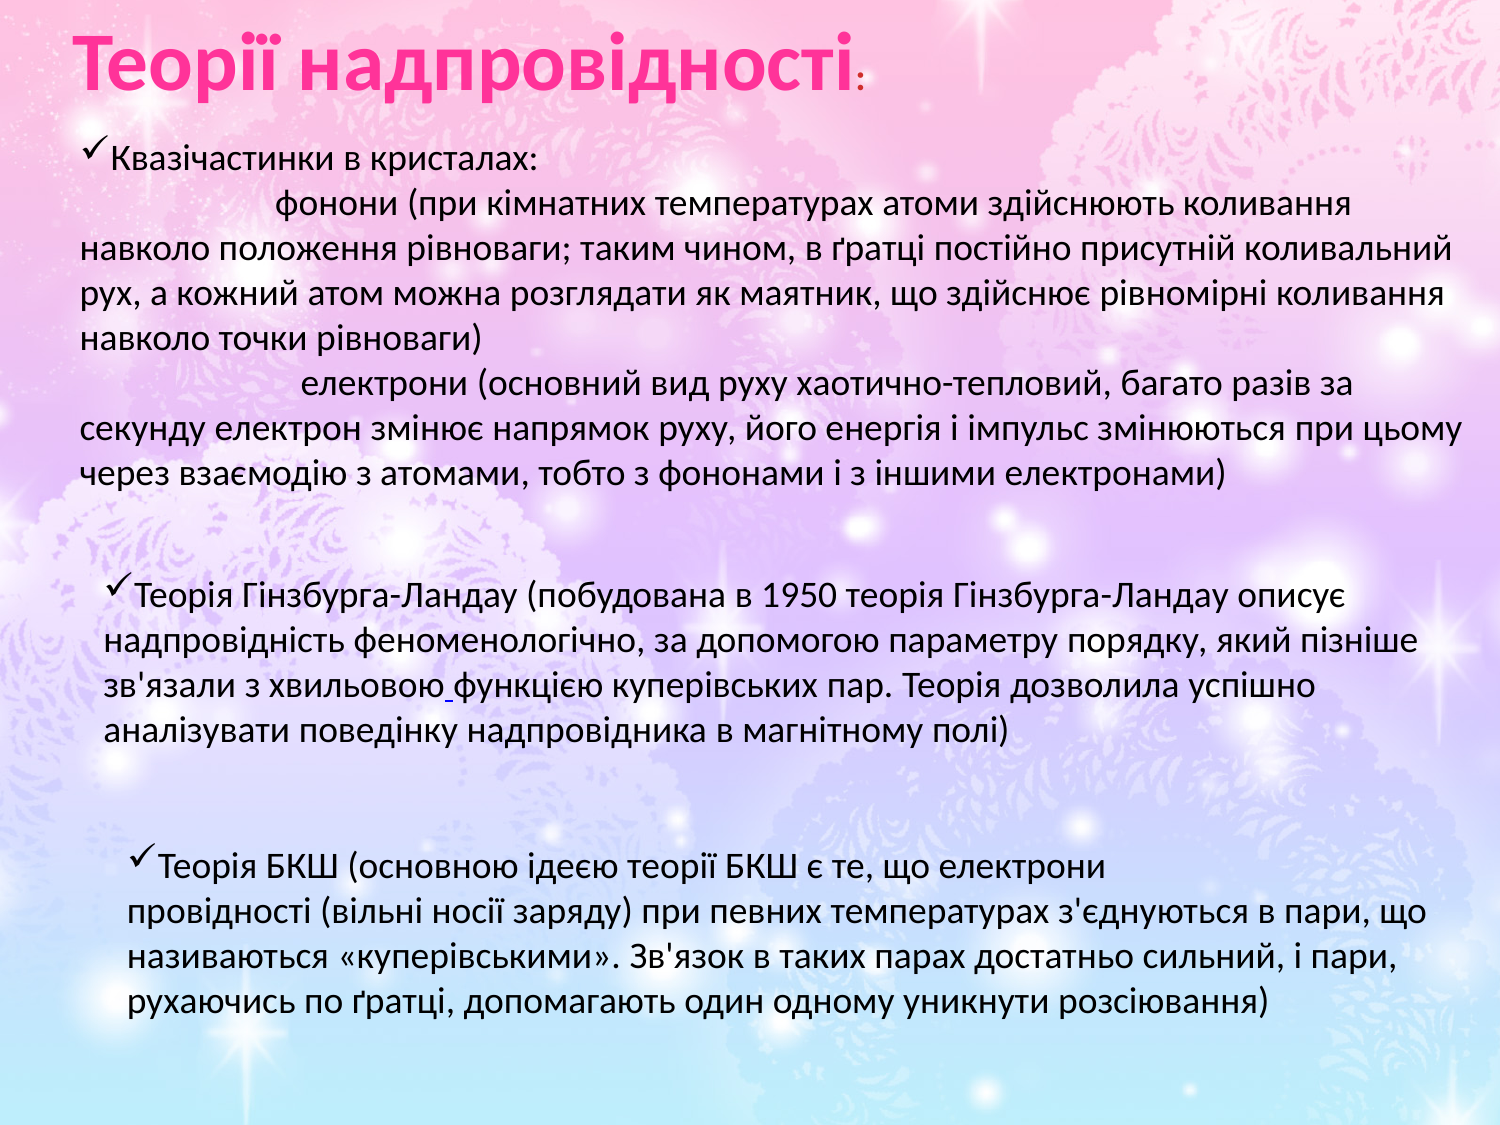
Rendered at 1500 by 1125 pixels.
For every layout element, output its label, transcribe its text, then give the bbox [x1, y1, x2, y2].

text_box Квазічастинки в кристалах: фонони (при кімнатних температурах атоми здійснюють коливання навколо положення рівноваги; таким чином, в ґратці постійно присутній коливальний рух, а кожний атом можна розглядати як маятник, що здійснює рівномірні коливання навколо точки рівноваги) електрони (основний вид руху хаотично-тепловий, багато разів за секунду електрон змінює напрямок руху, його енергія і імпульс змінюються при цьому через взаємодію з атомами, тобто з фононами і з іншими електронами) [64, 125, 1500, 501]
picture [0, 0, 1500, 1125]
text_box Теорія БКШ (основною ідеєю теорії БКШ є те, що електрони провідності (вільні носії заряду) при певних температурах з'єднуються в пари, що називаються «куперівськими». Зв'язок в таких парах достатньо сильний, і пари, рухаючись по ґратці, допомагають один одному уникнути розсіювання) [112, 834, 1500, 1029]
text_box Теорія Гінзбурга-Ландау (побудована в 1950 теорія Гінзбурга-Ландау описує надпровідність феноменологічно, за допомогою параметру порядку, який пізніше зв'язали з хвильовою функцією куперівських пар. Теорія дозволила успішно аналізувати поведінку надпровідника в магнітному полі) [88, 562, 1500, 758]
text_box Теорії надпровідності: [57, 0, 881, 115]
